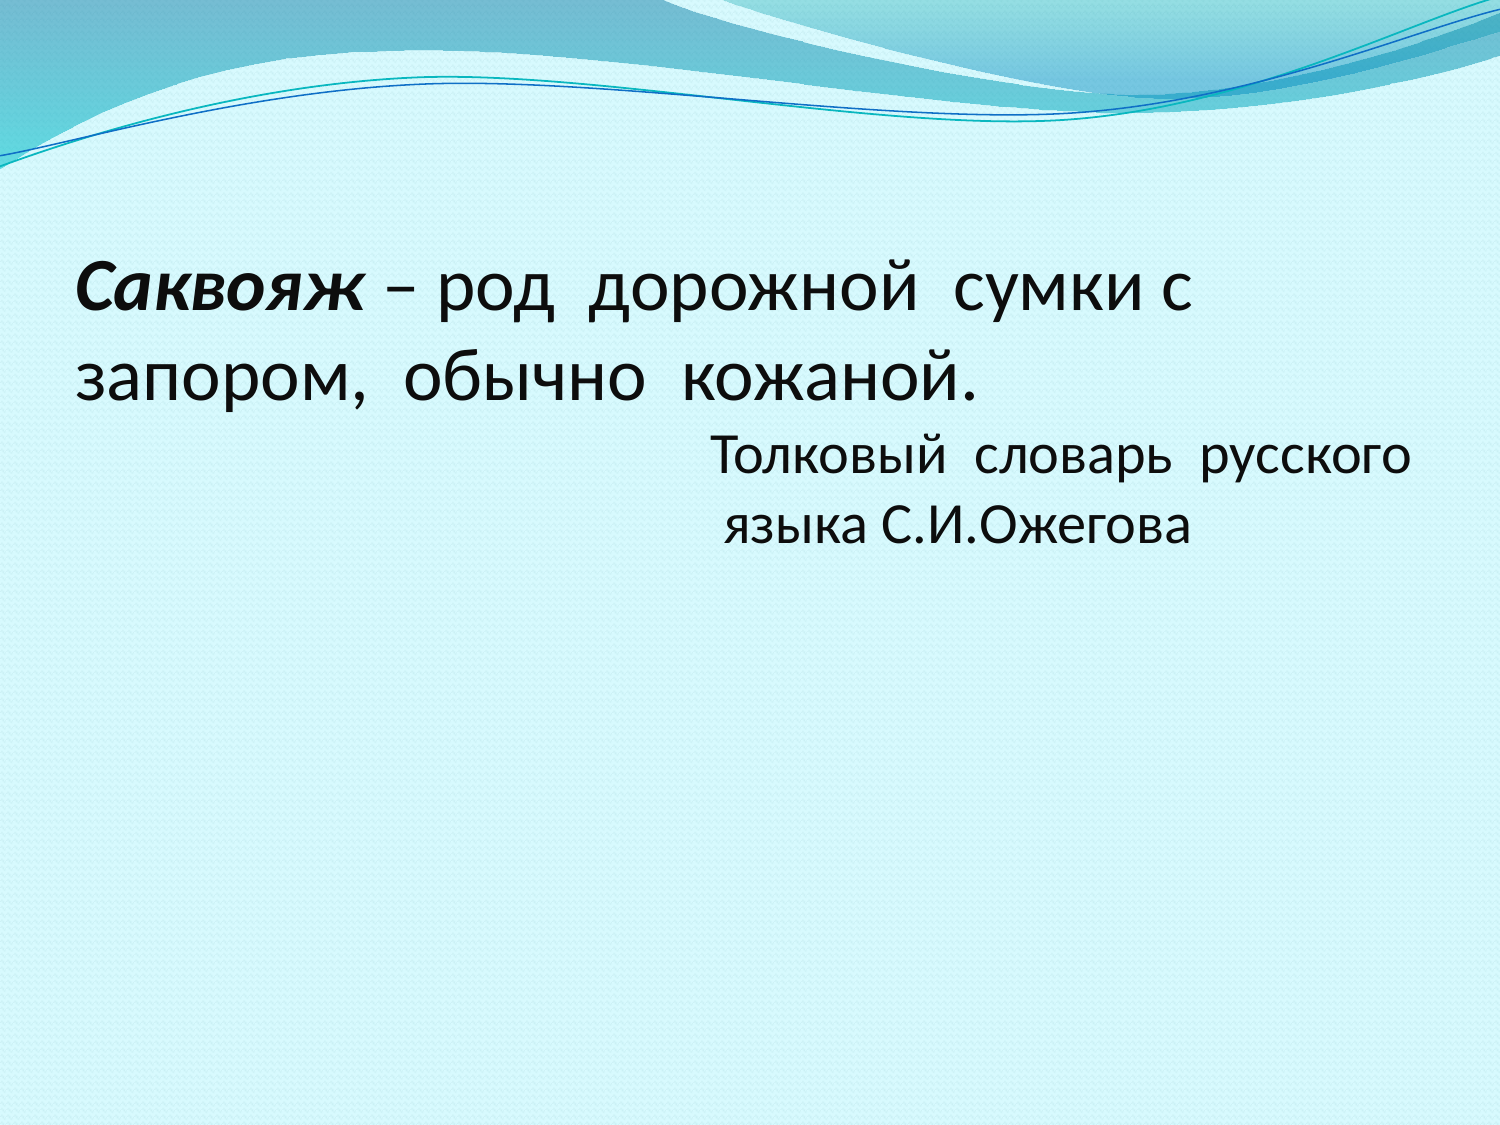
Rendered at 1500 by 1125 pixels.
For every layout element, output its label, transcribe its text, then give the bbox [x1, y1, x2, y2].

title Саквояж – род дорожной сумки с запором, обычно кожаной. Толковый словарь русского языка С.И.Ожегова [75, 115, 1438, 625]
